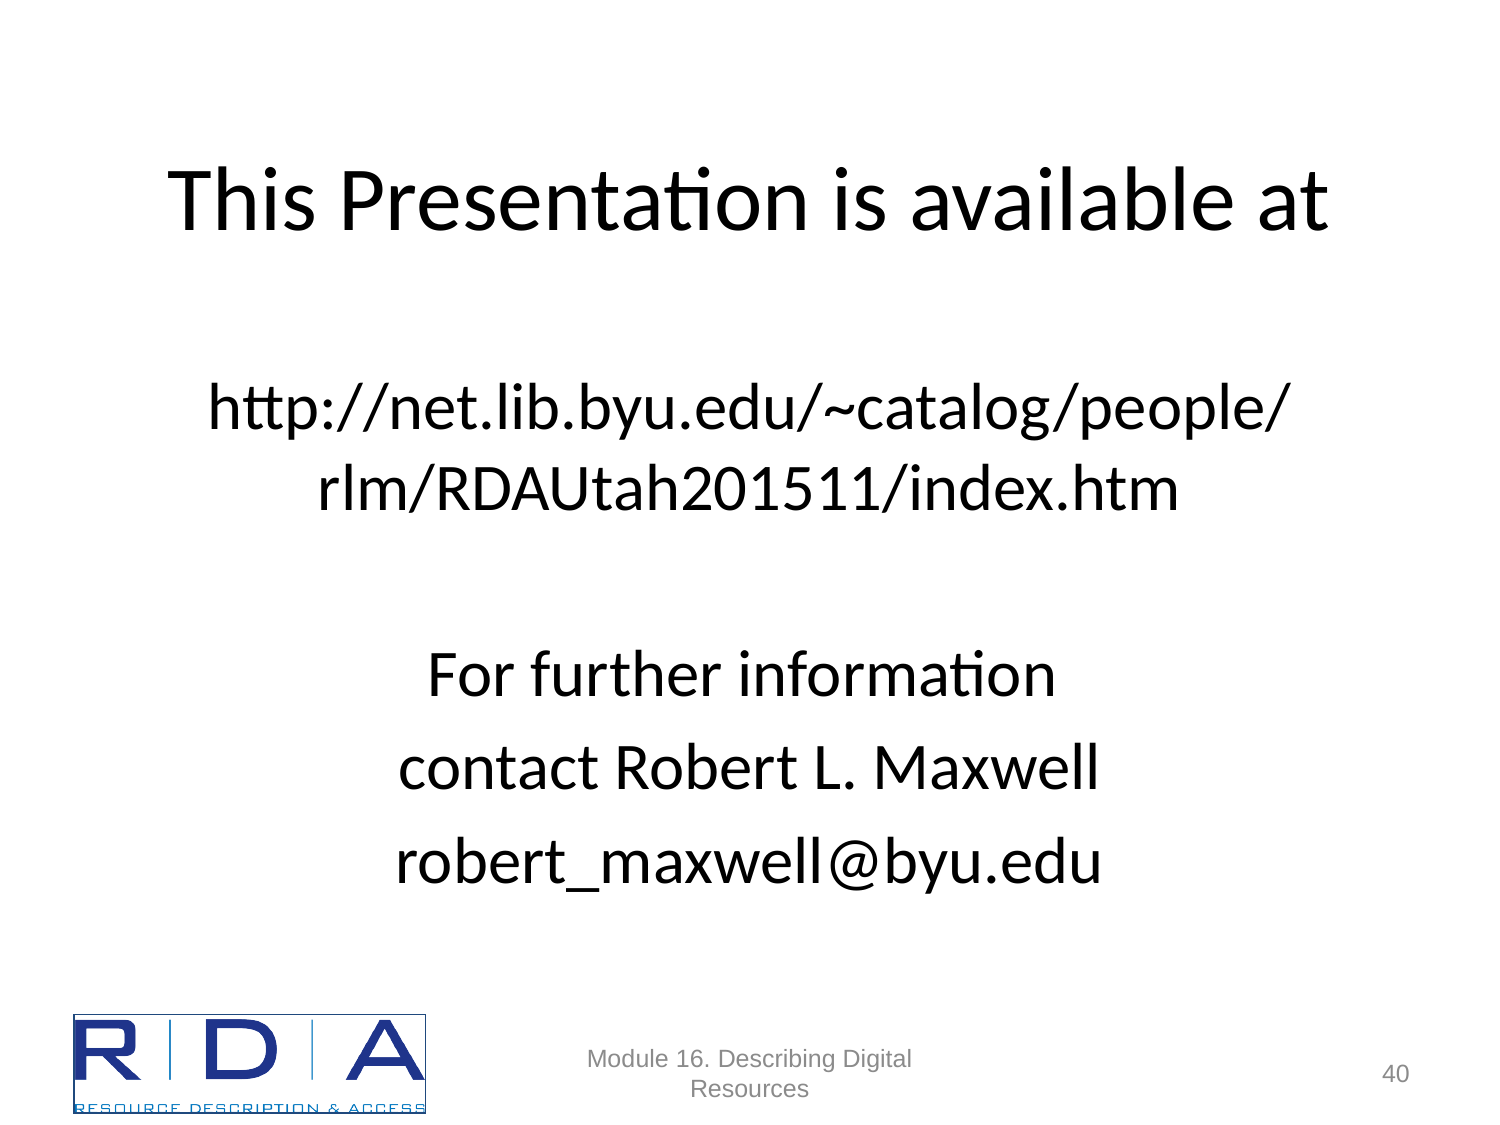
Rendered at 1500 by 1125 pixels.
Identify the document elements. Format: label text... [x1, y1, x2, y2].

title This Presentation is available at [75, 45, 1425, 233]
picture [75, 1015, 425, 1112]
footer Module 16. Describing Digital Resources [512, 1042, 988, 1103]
list http://net.lib.byu.edu/~catalog/people/rlm/RDAUtah201511/index.htm For further information contact Robert L. Maxwell robert_maxwell@byu.edu [125, 262, 1375, 1000]
slide_number 40 [1074, 1042, 1425, 1103]
